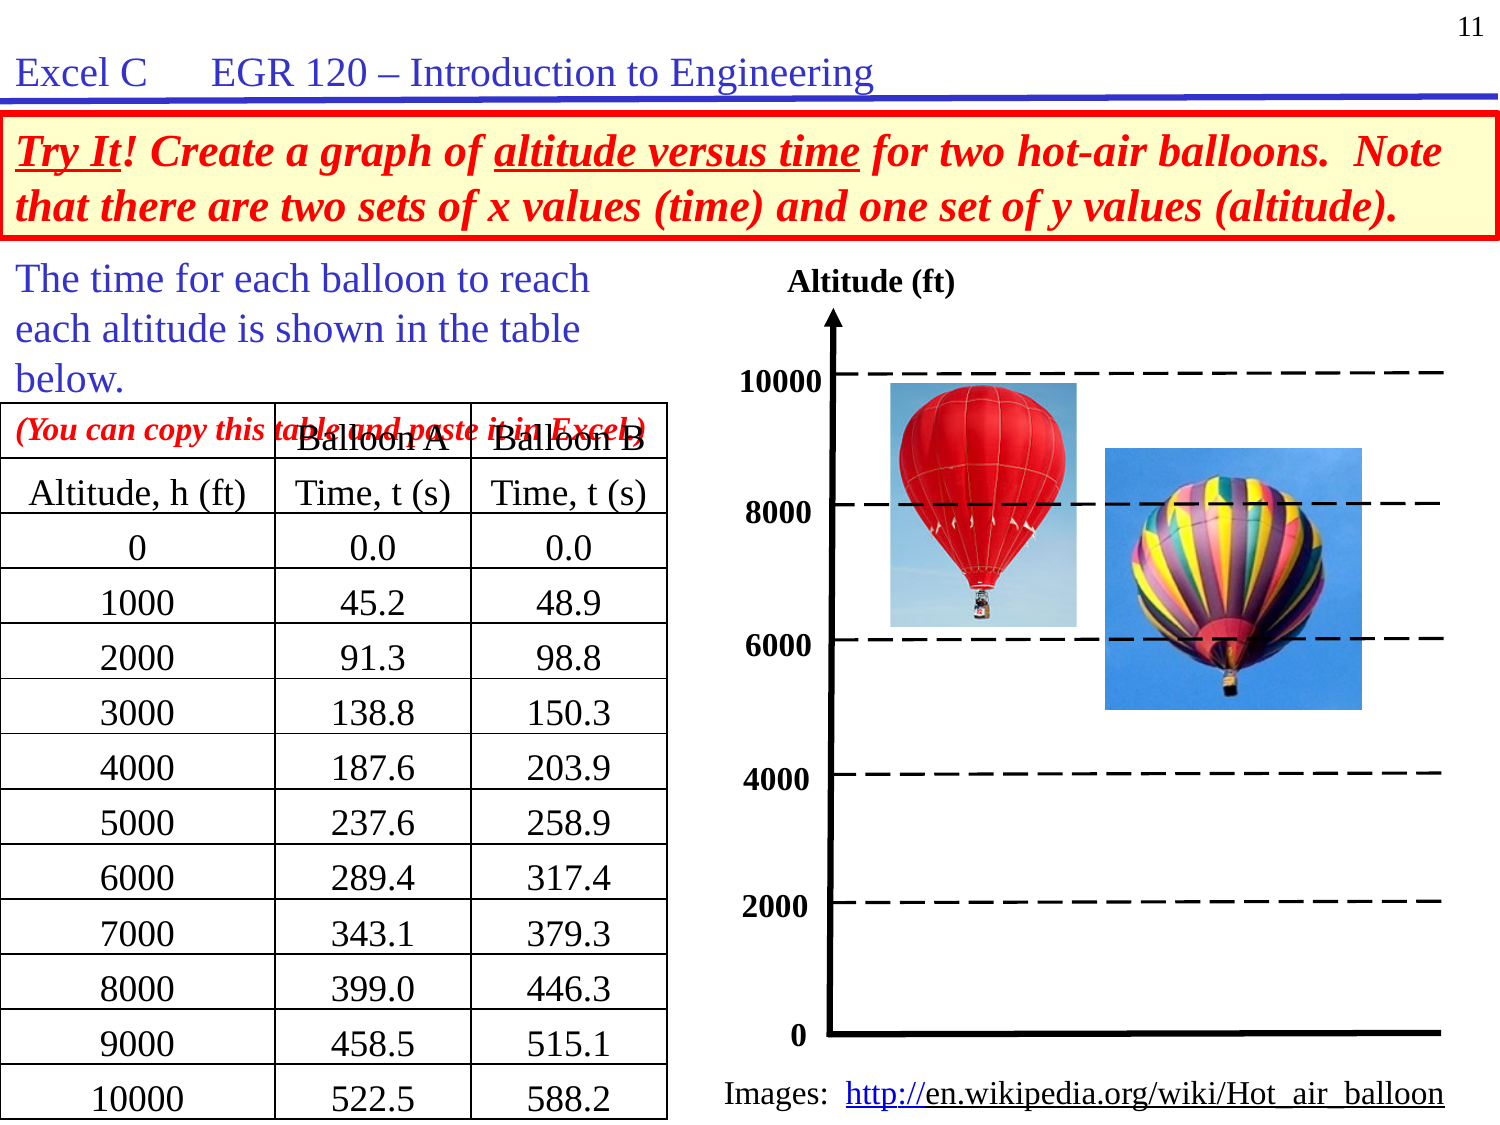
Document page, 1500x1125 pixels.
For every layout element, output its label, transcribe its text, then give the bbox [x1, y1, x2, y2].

table_cell Time, t (s) [276, 459, 470, 512]
table_cell 91.3 [276, 624, 470, 678]
table_header Balloon A [276, 404, 470, 457]
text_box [723, 251, 1447, 1059]
table_cell 343.1 [276, 900, 470, 953]
text_box Try It! Create a graph of altitude versus time for two hot-air balloons. Note that there are two sets of x values (time) and one set of y values (altitude). [0, 113, 1498, 239]
table_cell 98.8 [472, 624, 666, 678]
table_header Balloon B [472, 404, 666, 457]
table_cell 258.9 [472, 790, 666, 843]
table_cell 2000 [1, 624, 274, 678]
table_cell 379.3 [472, 900, 666, 953]
table_cell 399.0 [276, 955, 470, 1008]
table_cell 187.6 [276, 734, 470, 788]
text_box 11 [1187, 0, 1500, 76]
table_cell 289.4 [276, 845, 470, 898]
table_cell 10000 [1, 1065, 274, 1118]
table_cell 0.0 [472, 514, 666, 567]
table_cell 5000 [1, 790, 274, 843]
text_box Excel C EGR 120 – Introduction to Engineering [0, 37, 1288, 88]
table_cell 3000 [1, 679, 274, 733]
table_header [1, 404, 274, 457]
table_cell 45.2 [276, 569, 470, 622]
table_cell 458.5 [276, 1010, 470, 1063]
table_cell 8000 [1, 955, 274, 1008]
table_cell 588.2 [472, 1065, 666, 1118]
table_cell 150.3 [472, 679, 666, 733]
table_cell 317.4 [472, 845, 666, 898]
table_cell 515.1 [472, 1010, 666, 1063]
table_cell 4000 [1, 734, 274, 788]
table_cell 6000 [1, 845, 274, 898]
table_cell 446.3 [472, 955, 666, 1008]
table_cell 48.9 [472, 569, 666, 622]
table_cell 7000 [1, 900, 274, 953]
table_cell 9000 [1, 1010, 274, 1063]
subtitle The time for each balloon to reach each altitude is shown in the table below. (You can copy this table and paste it in Excel.) [0, 242, 693, 359]
table_cell 1000 [1, 569, 274, 622]
table_cell Altitude, h (ft) [1, 459, 274, 512]
table_cell 203.9 [472, 734, 666, 788]
table_cell 522.5 [276, 1065, 470, 1118]
table_cell 138.8 [276, 679, 470, 733]
table_cell 0 [1, 514, 274, 567]
table_cell 0.0 [276, 514, 470, 567]
table_cell 237.6 [276, 790, 470, 843]
text_box Images: http://en.wikipedia.org/wiki/Hot_air_balloon [709, 1063, 1500, 1119]
table_cell Time, t (s) [472, 459, 666, 512]
